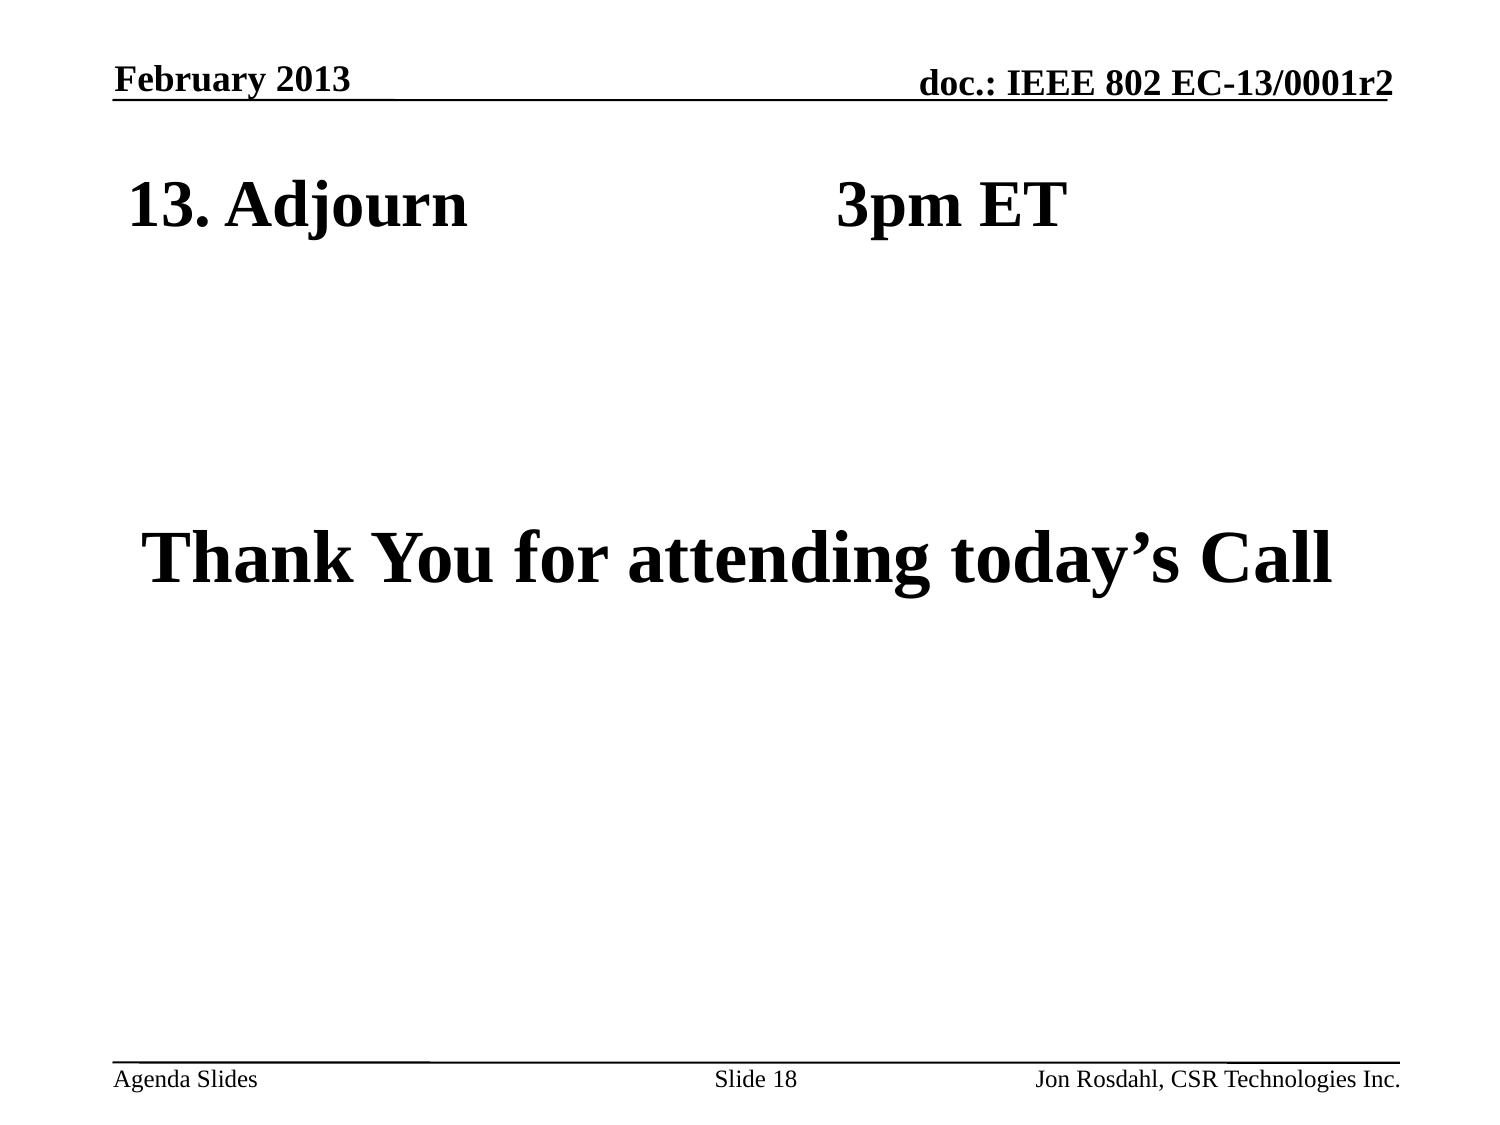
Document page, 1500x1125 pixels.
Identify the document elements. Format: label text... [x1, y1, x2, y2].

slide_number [114, 54, 423, 100]
slide_number Slide 18 [712, 1061, 800, 1123]
title 13. Adjourn 3pm ET [112, 112, 1388, 288]
footer Jon Rosdahl, CSR Technologies Inc. [878, 1061, 1402, 1093]
list Thank You for attending today’s Call [99, 499, 1375, 626]
